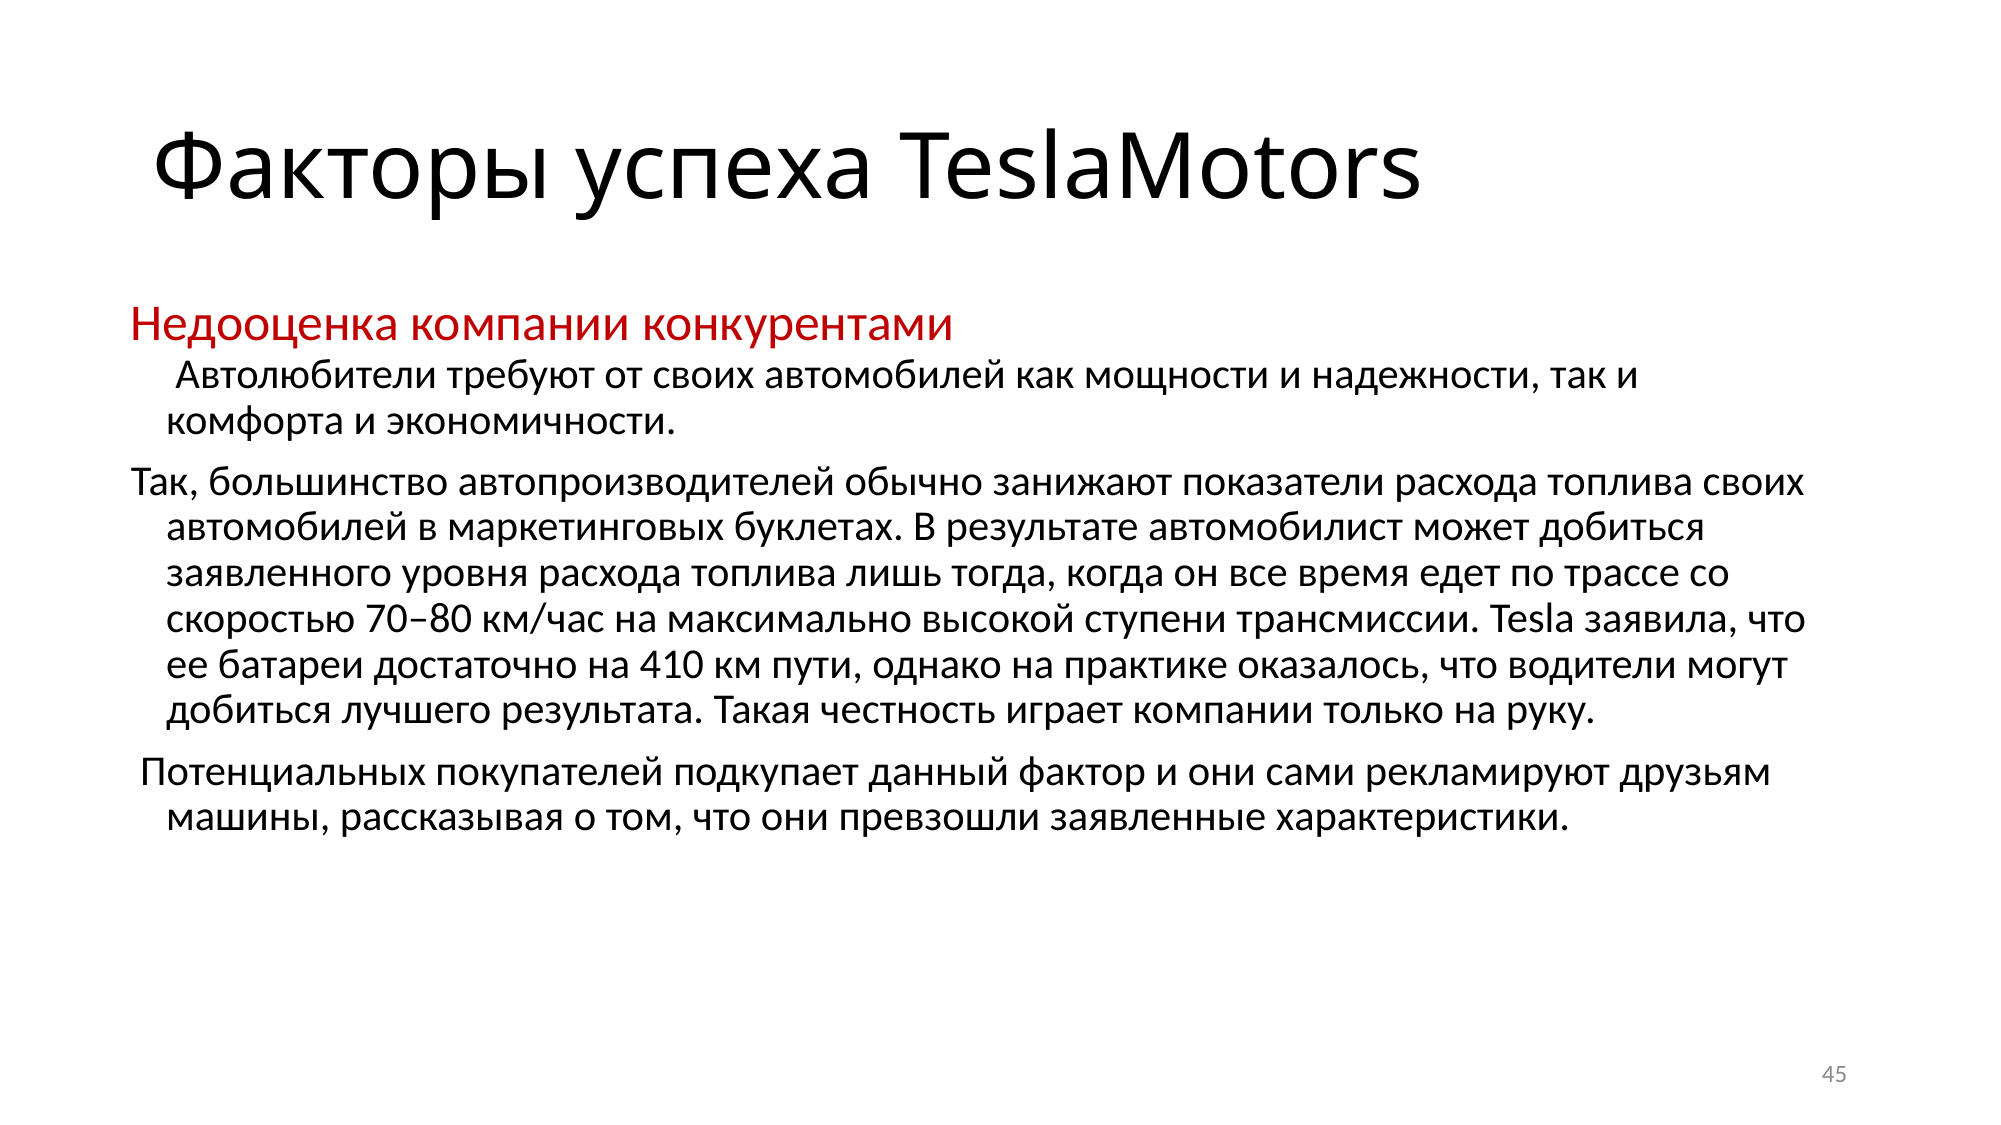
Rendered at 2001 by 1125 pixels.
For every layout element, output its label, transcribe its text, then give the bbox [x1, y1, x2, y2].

slide_number 45 [1412, 1042, 1863, 1103]
title Факторы успеха TeslaMotors [137, 59, 1863, 278]
list Недооценка компании конкурентами Автолюбители требуют от своих автомобилей как мощности и надежности, так и комфорта и экономичности. Так, большинство автопроизводителей обычно занижают показатели расхода топлива своих автомобилей в маркетинговых буклетах. В результате автомобилист может добиться заявленного уровня расхода топлива лишь тогда, когда он все время едет по трассе со скоростью 70–80 км/час на максимально высокой ступени трансмиссии. Tesla заявила, что ее батареи достаточно на 410 км пути, однако на практике оказалось, что водители могут добиться лучшего результата. Такая честность играет компании только на руку. Потенциальных покупателей подкупает данный фактор и они сами рекламируют друзьям машины, рассказывая о том, что они превзошли заявленные характеристики. [115, 288, 1841, 1003]
